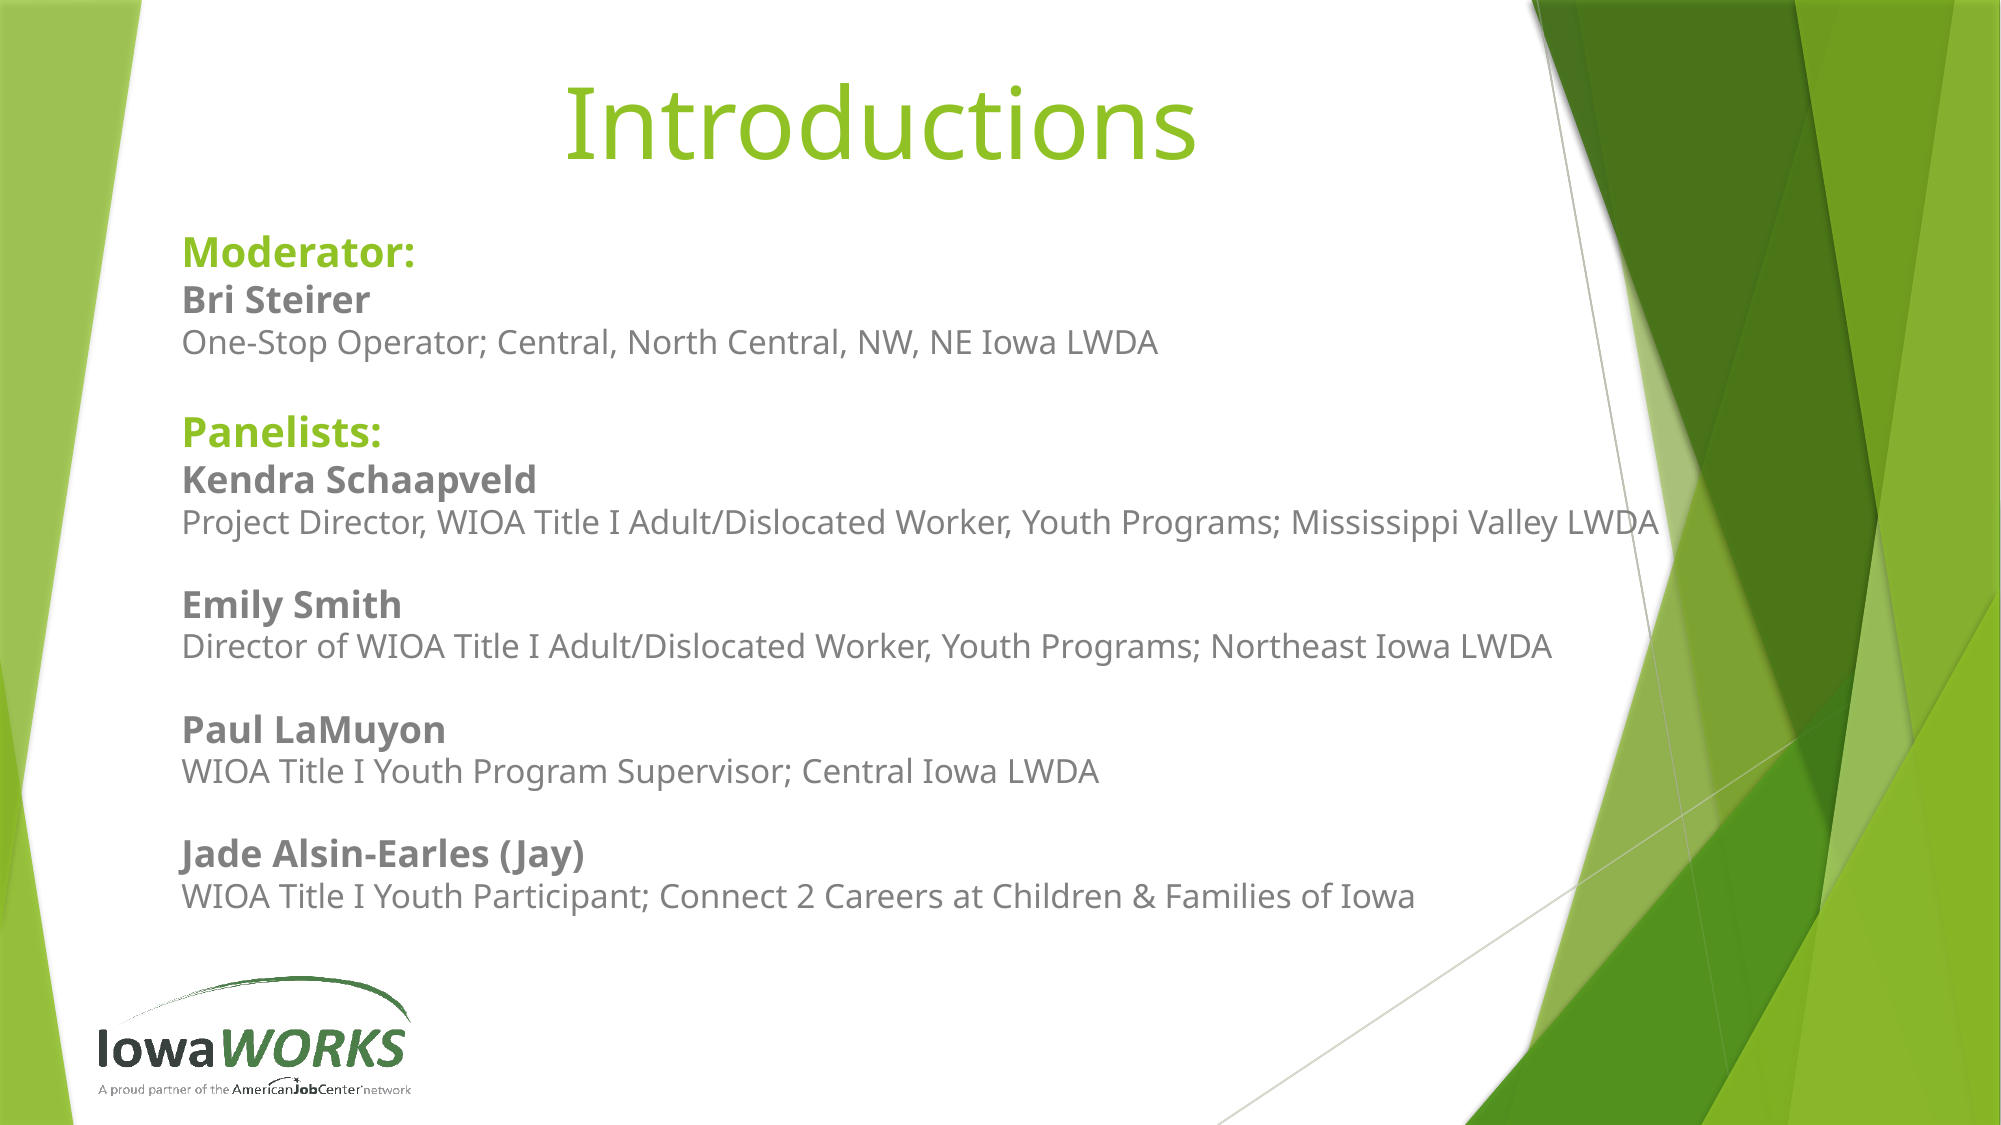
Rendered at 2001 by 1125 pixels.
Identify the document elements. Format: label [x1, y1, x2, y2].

text_box [1217, 603, 2000, 1125]
text_box [1536, 0, 1738, 602]
text_box [0, 0, 1534, 1125]
picture [97, 976, 411, 1096]
text_box [1739, 0, 2000, 603]
